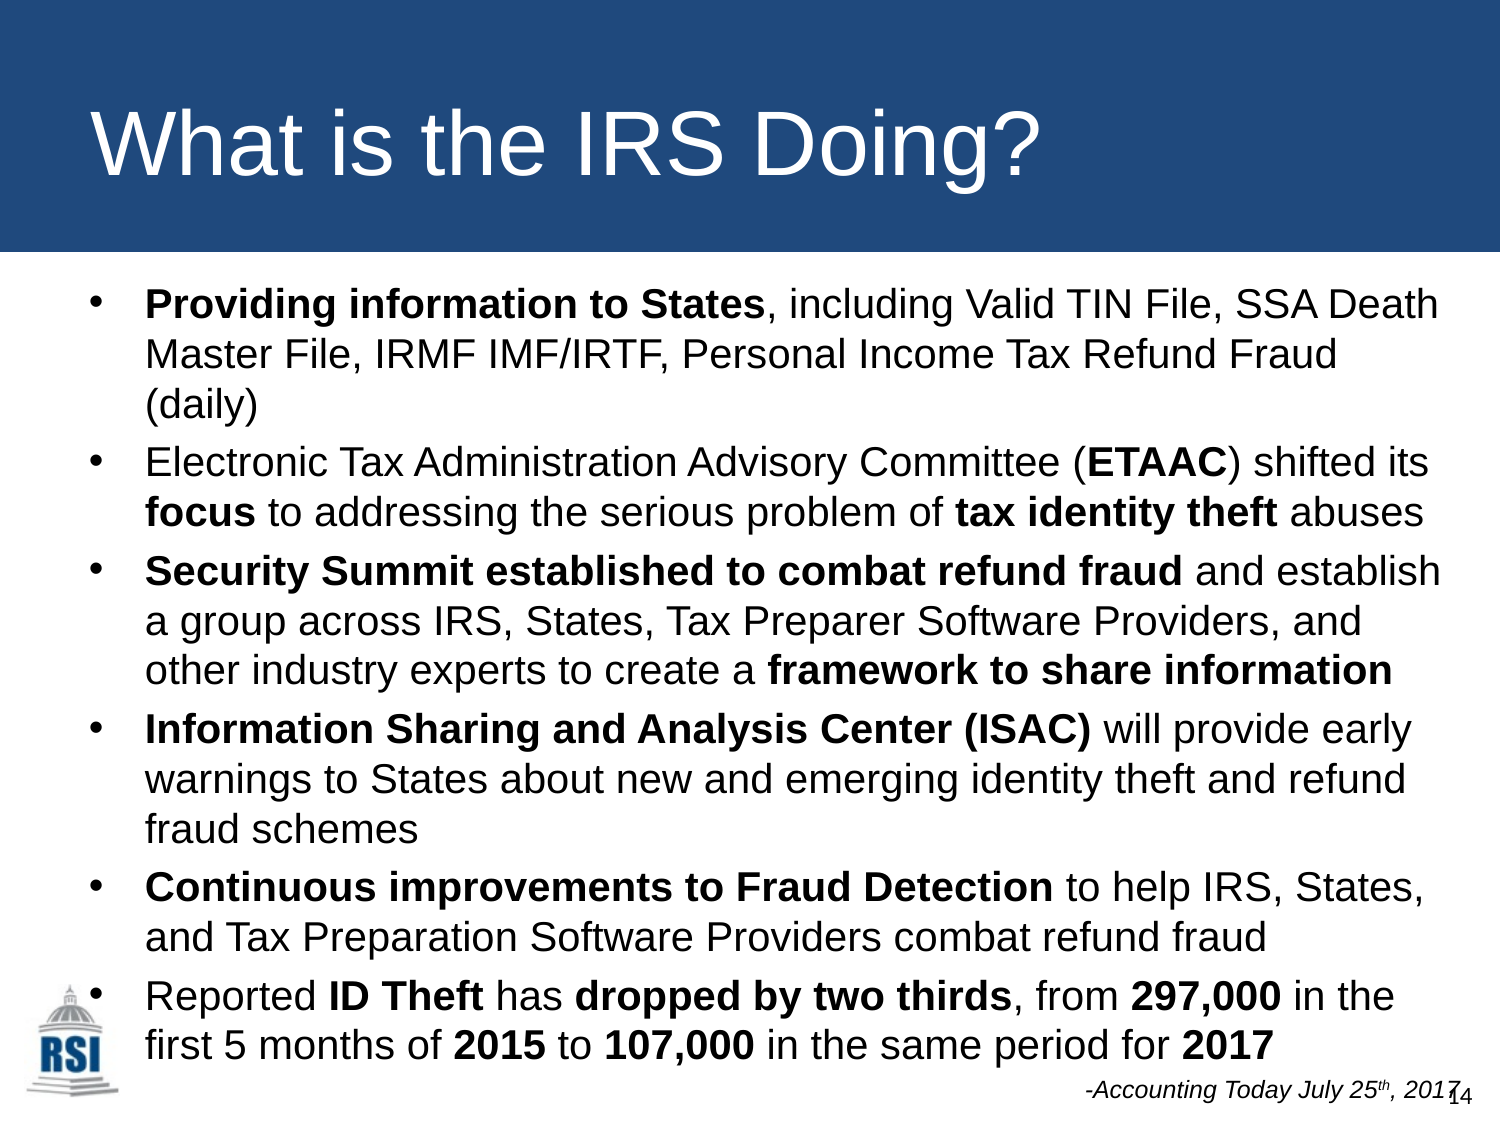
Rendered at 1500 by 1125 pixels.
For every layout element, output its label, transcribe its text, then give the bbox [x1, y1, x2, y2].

slide_number 14 [1137, 1064, 1488, 1125]
list Providing information to States, including Valid TIN File, SSA Death Master File, IRMF IMF/IRTF, Personal Income Tax Refund Fraud (daily) Electronic Tax Administration Advisory Committee (ETAAC) shifted its focus to addressing the serious problem of tax identity theft abuses Security Summit established to combat refund fraud and establish a group across IRS, States, Tax Preparer Software Providers, and other industry experts to create a framework to share information Information Sharing and Analysis Center (ISAC) will provide early warnings to States about new and emerging identity theft and refund fraud schemes Continuous improvements to Fraud Detection to help IRS, States, and Tax Preparation Software Providers combat refund fraud Reported ID Theft has dropped by two thirds, from 297,000 in the first 5 months of 2015 to 107,000 in the same period for 2017 -Accounting Today July 25th, 2017 [73, 268, 1476, 1065]
picture [24, 984, 120, 1100]
title What is the IRS Doing? [75, 45, 1425, 233]
